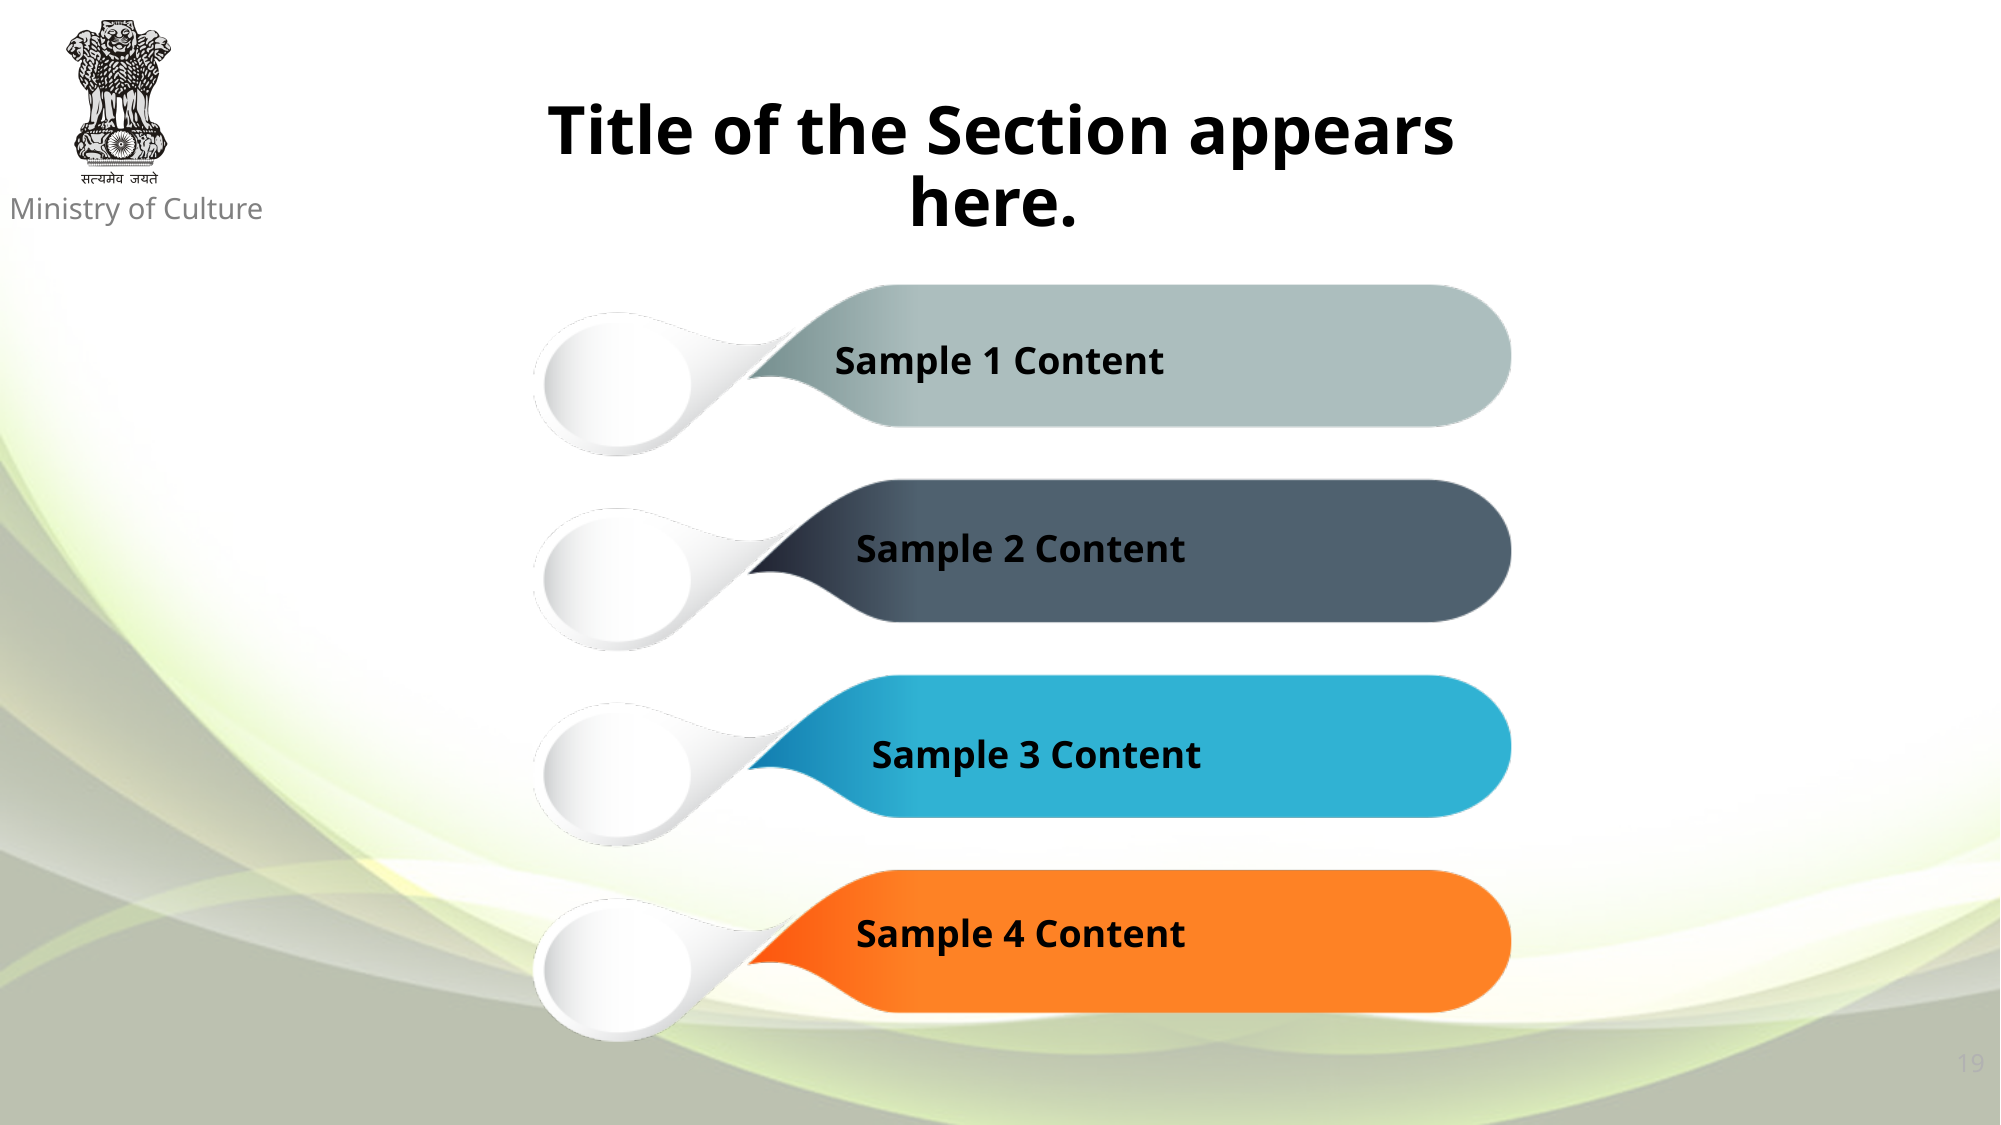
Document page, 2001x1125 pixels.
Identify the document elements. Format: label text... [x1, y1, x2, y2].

text_box Title of the Section appears here. [491, 89, 1513, 184]
picture [66, 20, 171, 184]
picture [392, 184, 1615, 1125]
slide_number 19 [1615, 1035, 2000, 1095]
